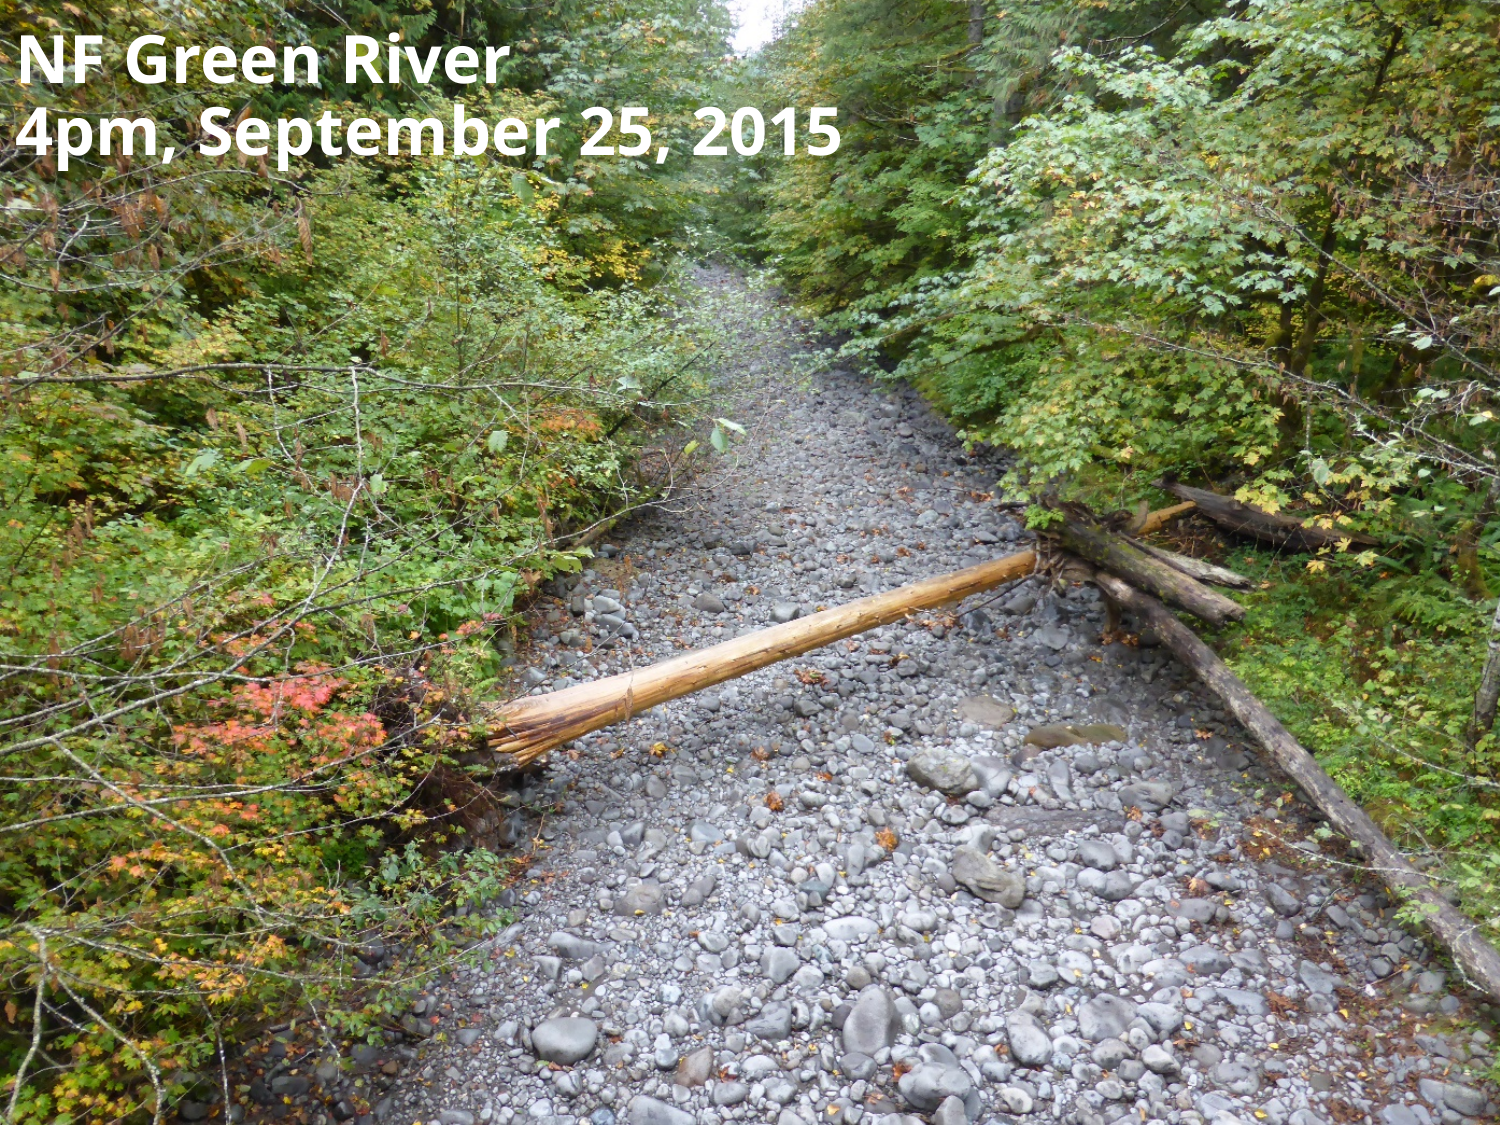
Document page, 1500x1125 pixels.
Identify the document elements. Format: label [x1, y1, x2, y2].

list [0, 0, 1500, 1125]
